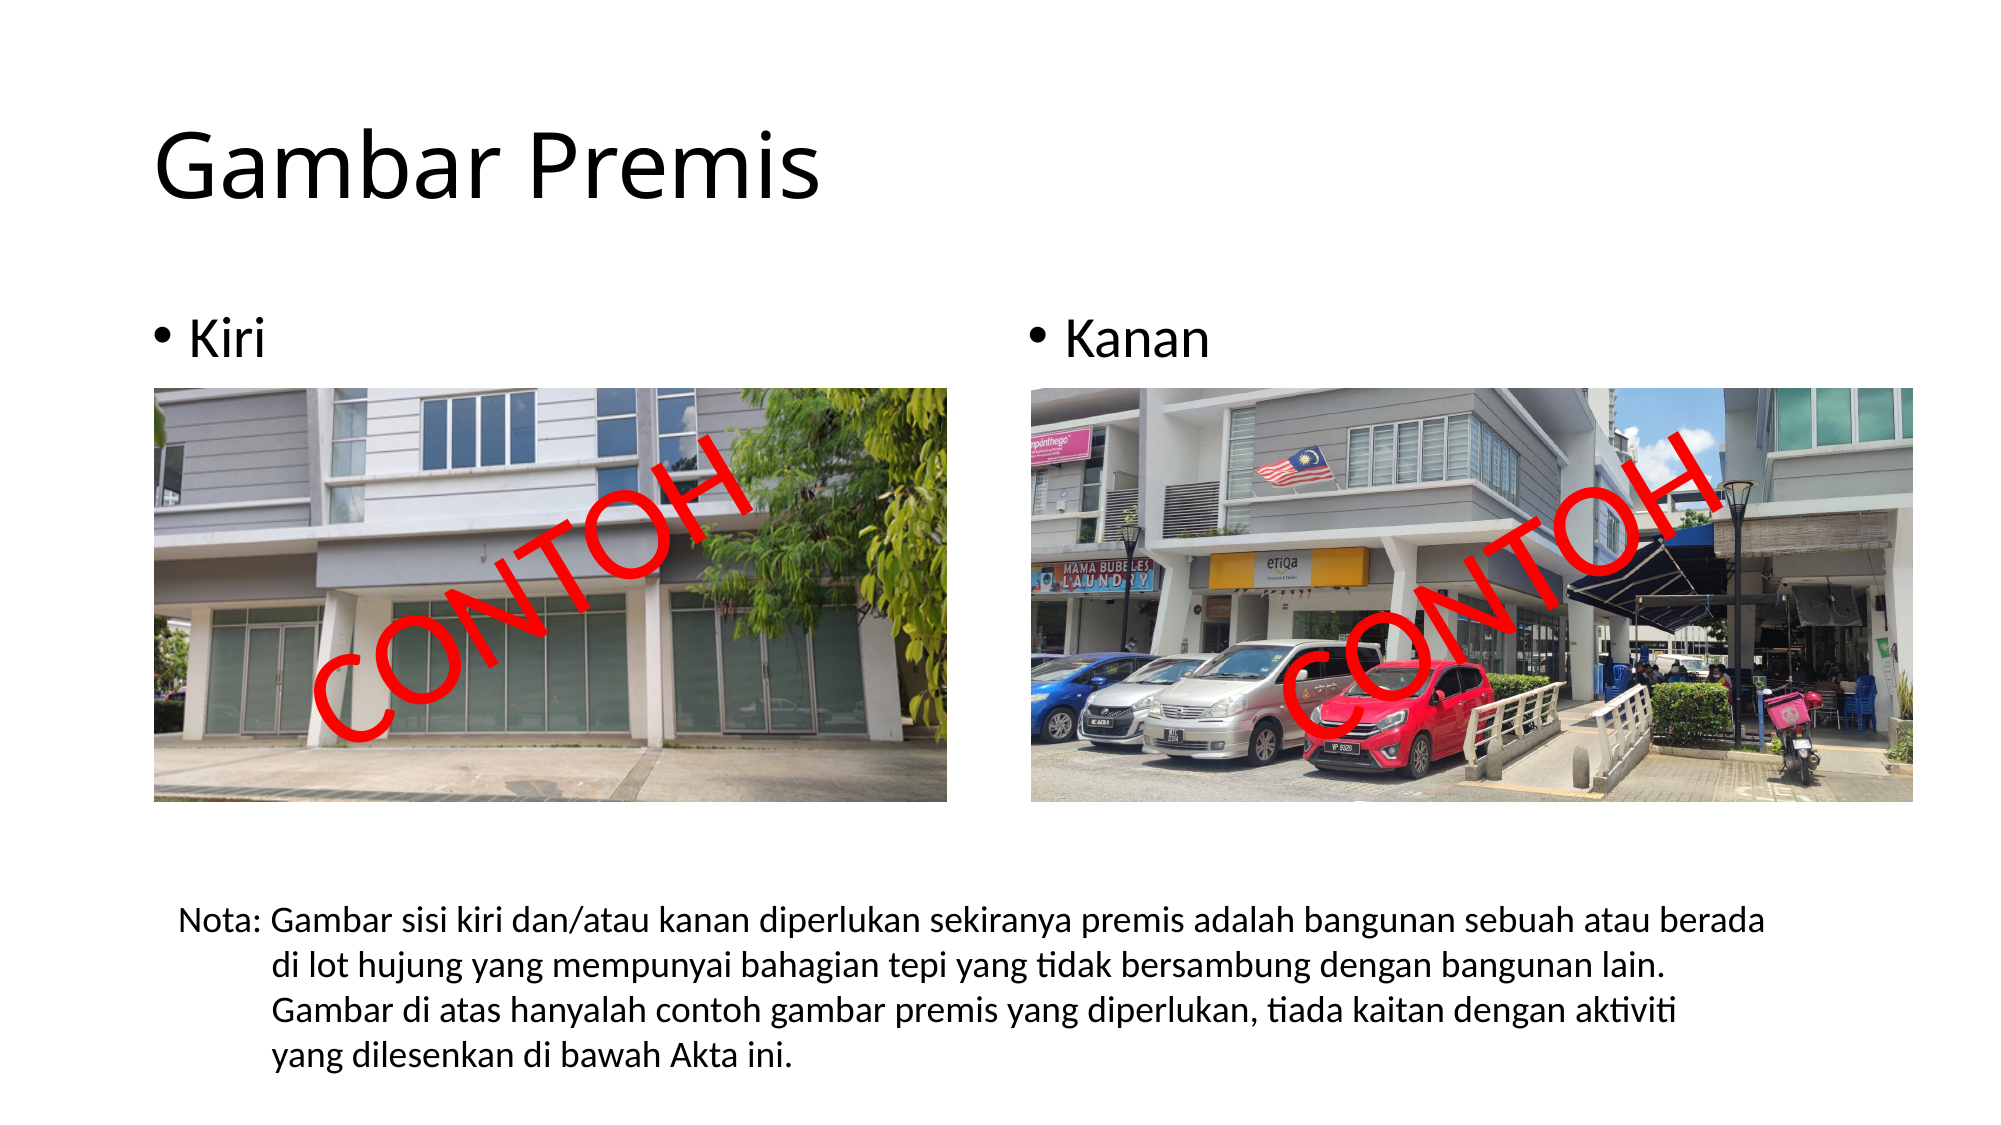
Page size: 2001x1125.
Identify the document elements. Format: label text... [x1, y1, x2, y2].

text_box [1031, 388, 1913, 802]
list Kiri [137, 299, 988, 833]
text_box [154, 388, 947, 802]
text_box Nota: Gambar sisi kiri dan/atau kanan diperlukan sekiranya premis adalah bangunan sebuah atau berada di lot hujung yang mempunyai bahagian tepi yang tidak bersambung dengan bangunan lain. Gambar di atas hanyalah contoh gambar premis yang diperlukan, tiada kaitan dengan aktiviti yang dilesenkan di bawah Akta ini. [163, 887, 1791, 1125]
list Kanan [1012, 299, 1863, 833]
title Gambar Premis [137, 59, 1863, 278]
